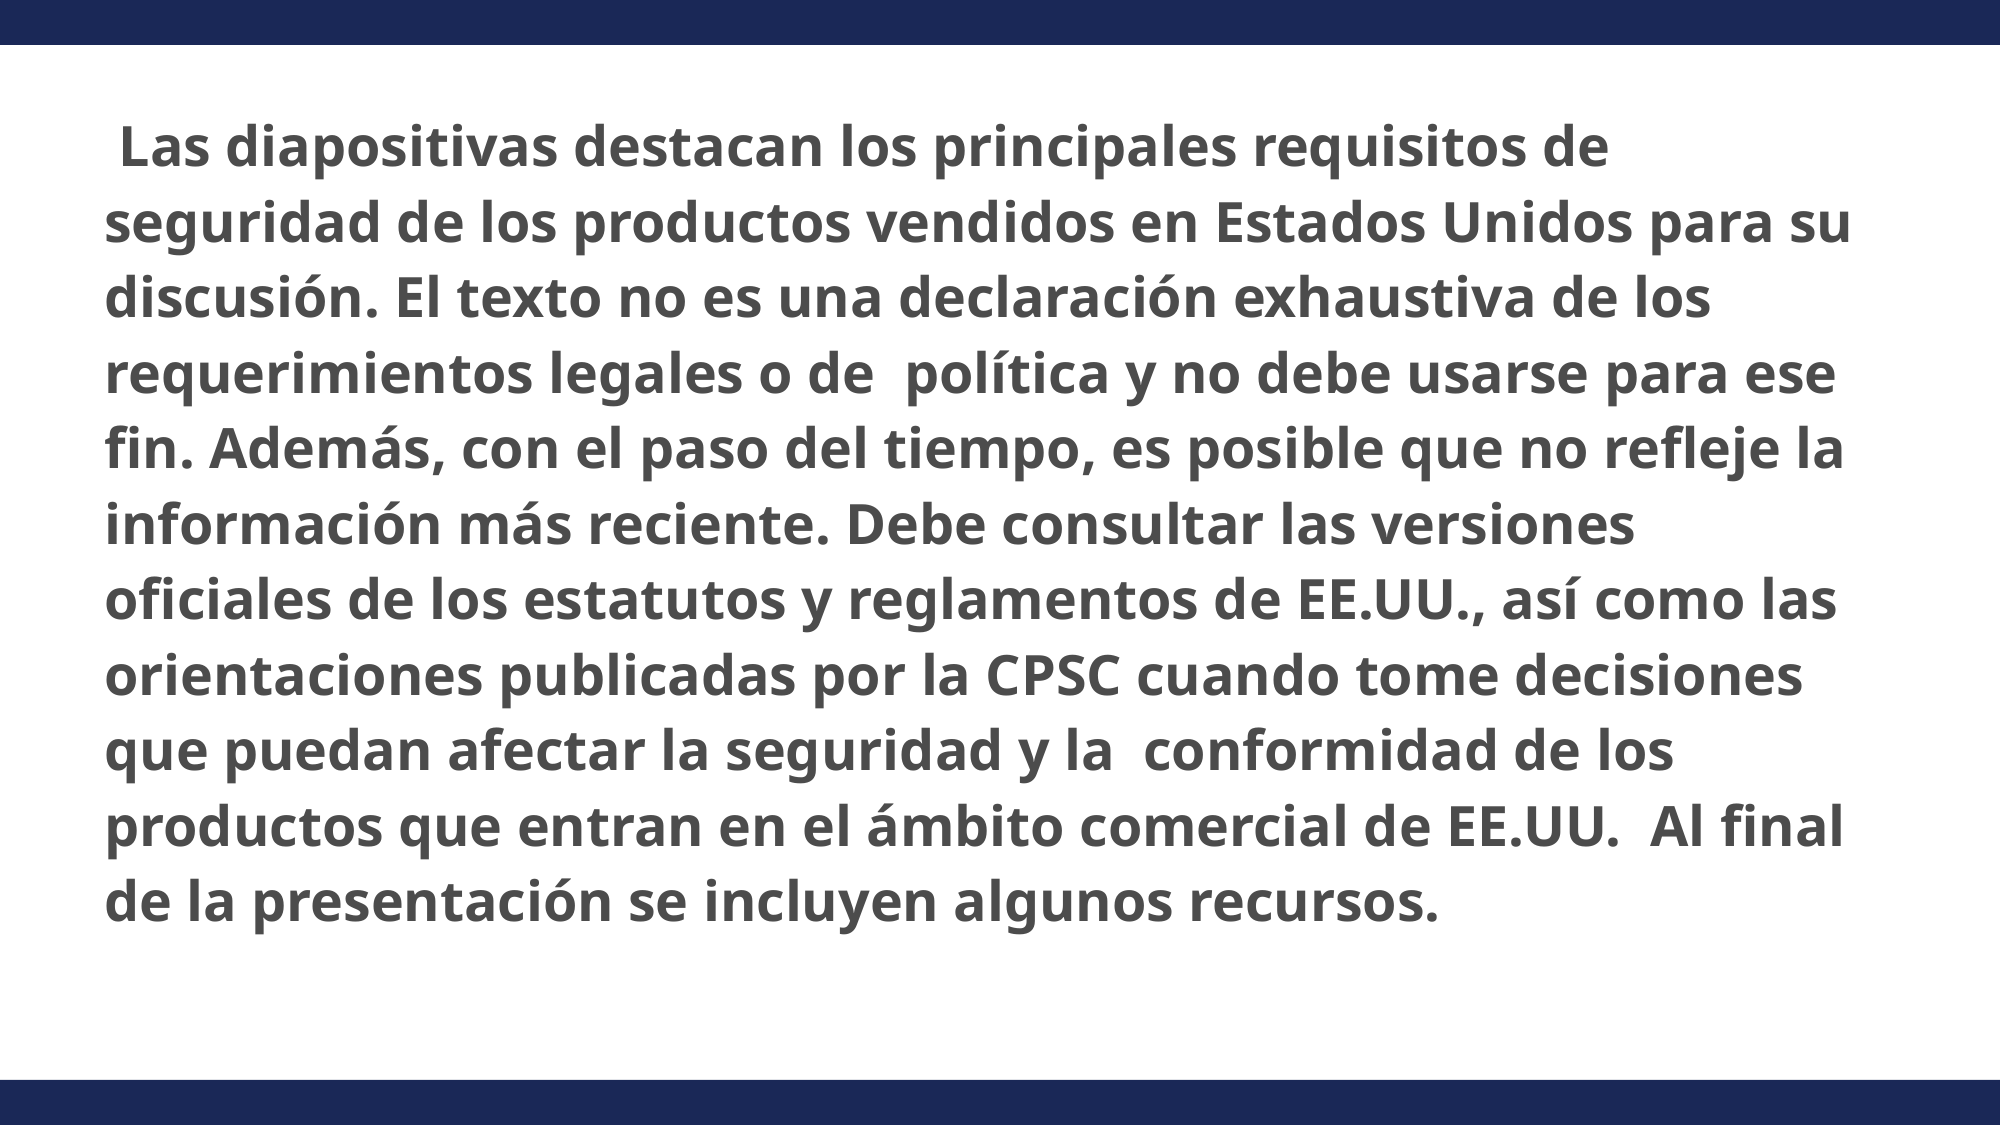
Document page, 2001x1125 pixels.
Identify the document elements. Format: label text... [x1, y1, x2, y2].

list Las diapositivas destacan los principales requisitos de seguridad de los productos vendidos en Estados Unidos para su discusión. El texto no es una declaración exhaustiva de los requerimientos legales o de política y no debe usarse para ese fin. Además, con el paso del tiempo, es posible que no refleje la información más reciente. Debe consultar las versiones oficiales de los estatutos y reglamentos de EE.UU., así como las orientaciones publicadas por la CPSC cuando tome decisiones que puedan afectar la seguridad y la conformidad de los productos que entran en el ámbito comercial de EE.UU. Al final de la presentación se incluyen algunos recursos. [89, 100, 1888, 997]
